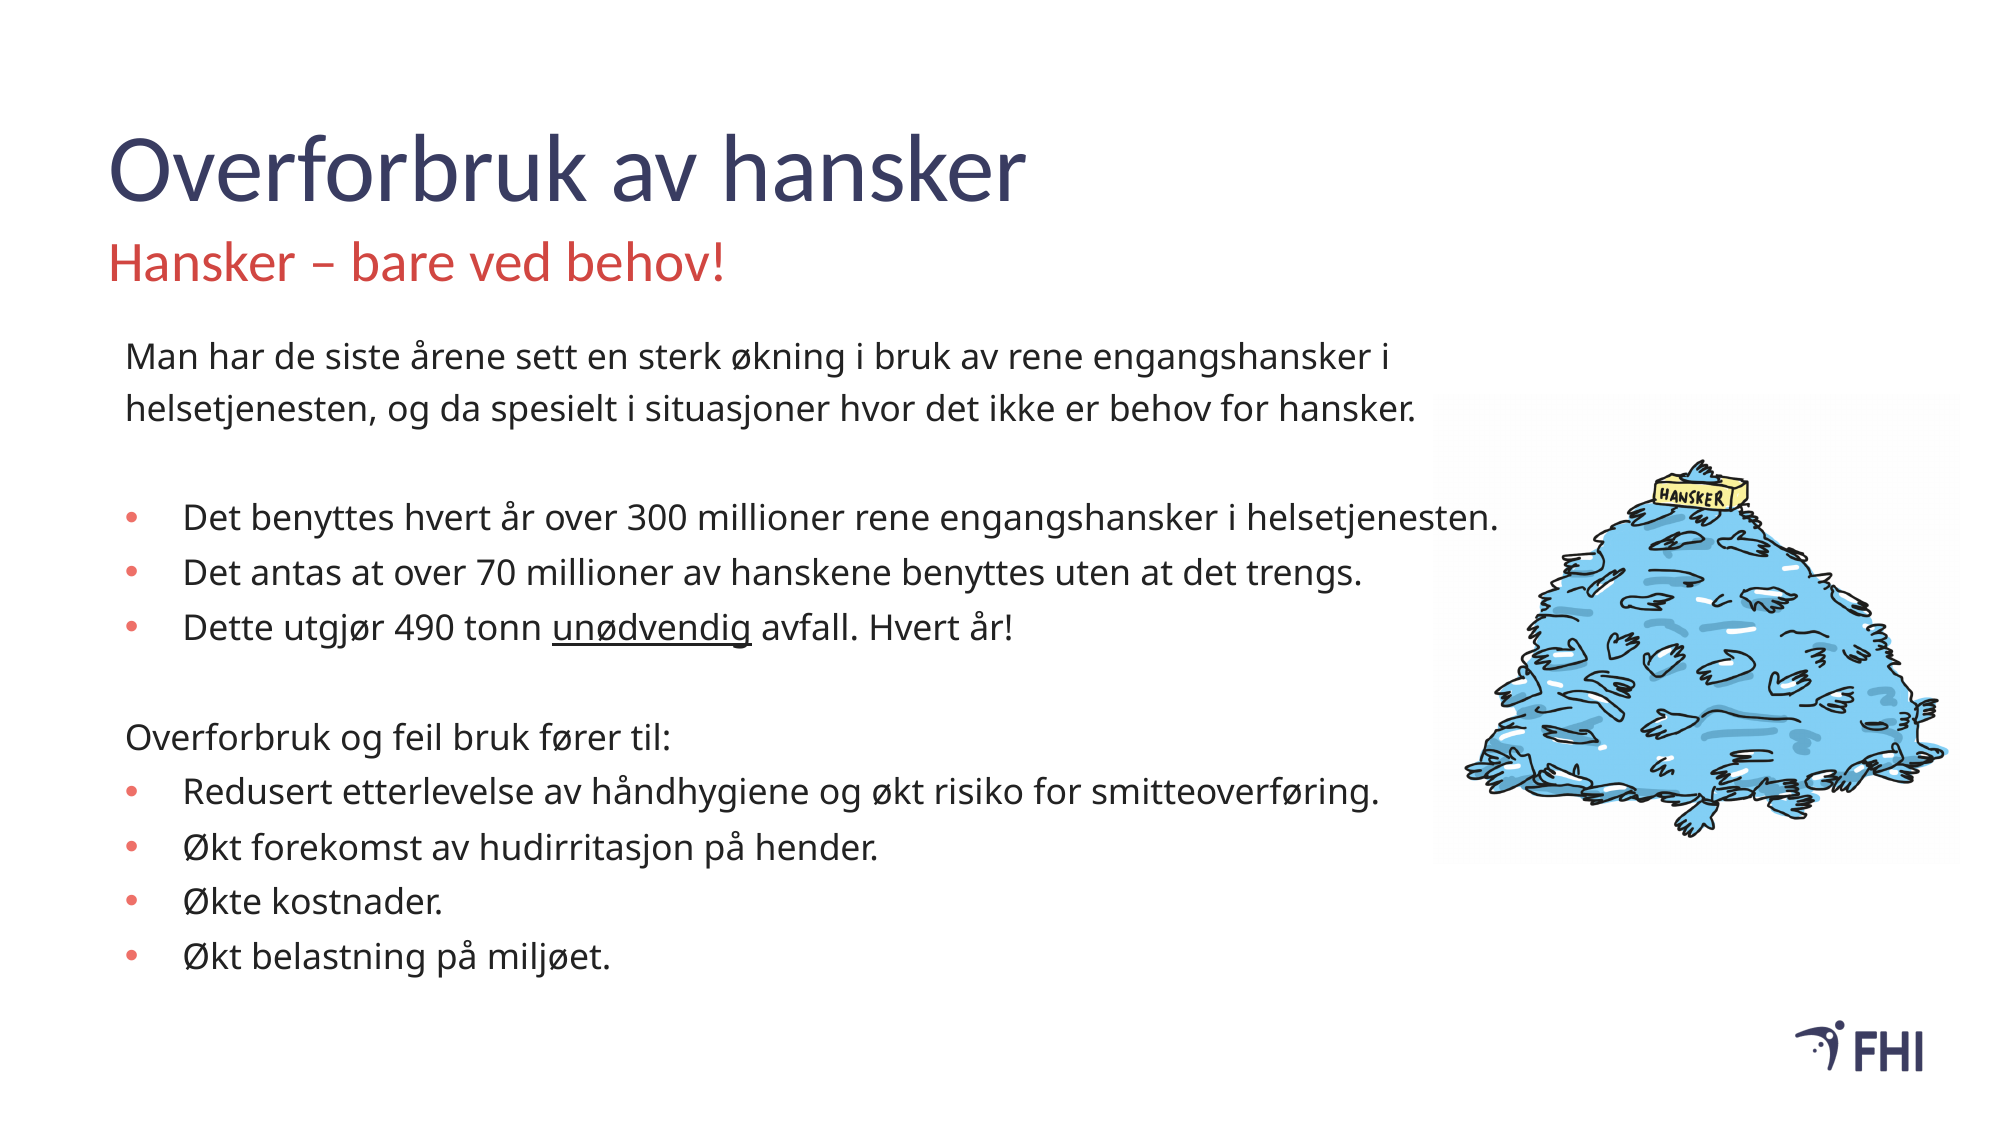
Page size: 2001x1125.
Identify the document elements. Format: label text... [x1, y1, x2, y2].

list Man har de siste årene sett en sterk økning i bruk av rene engangshansker i helsetjenesten, og da spesielt i situasjoner hvor det ikke er behov for hansker. Det benyttes hvert år over 300 millioner rene engangshansker i helsetjenesten. Det antas at over 70 millioner av hanskene benyttes uten at det trengs. Dette utgjør 490 tonn unødvendig avfall. Hvert år! Overforbruk og feil bruk fører til: Redusert etterlevelse av håndhygiene og økt risiko for smitteoverføring. Økt forekomst av hudirritasjon på hender. Økte kostnader. Økt belastning på miljøet. [124, 325, 1551, 988]
title Overforbruk av hansker [108, 117, 1890, 223]
picture [1785, 1003, 1944, 1099]
picture [1433, 394, 1960, 864]
list Hansker – bare ved behov! [108, 223, 1890, 294]
